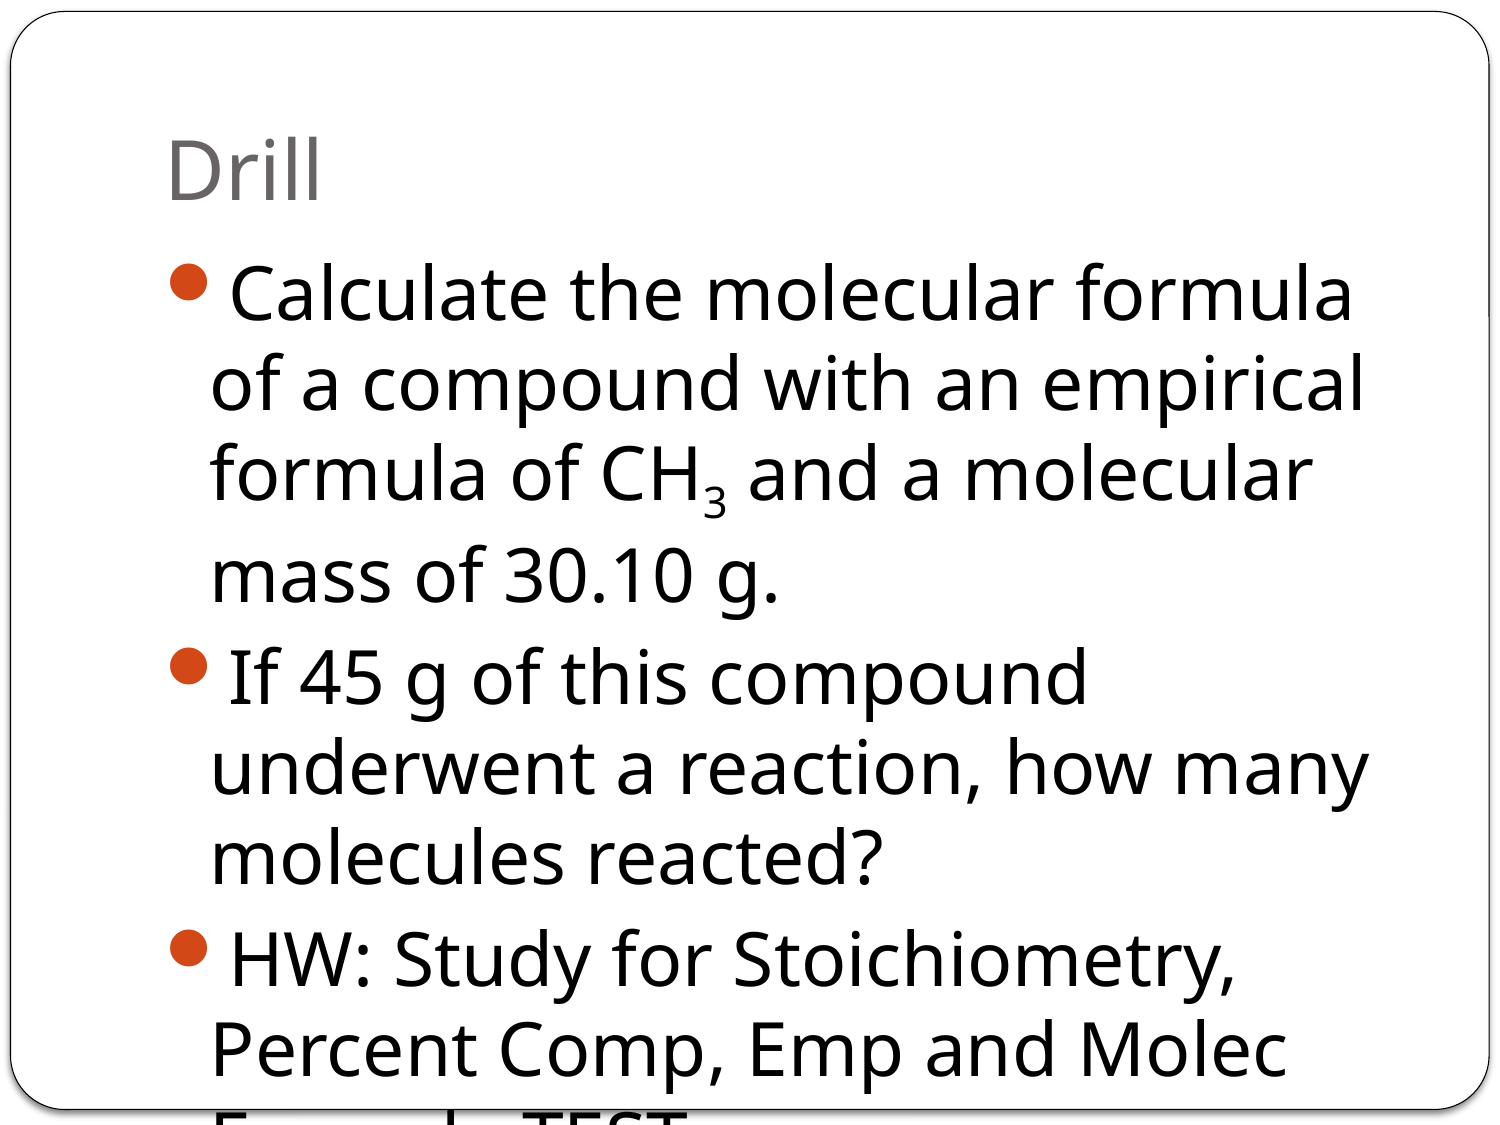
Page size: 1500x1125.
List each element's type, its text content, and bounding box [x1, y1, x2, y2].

list Calculate the molecular formula of a compound with an empirical formula of CH3 and a molecular mass of 30.10 g. If 45 g of this compound underwent a reaction, how many molecules reacted? HW: Study for Stoichiometry, Percent Comp, Emp and Molec Formula TEST [150, 237, 1425, 988]
title Drill [150, 45, 1425, 233]
